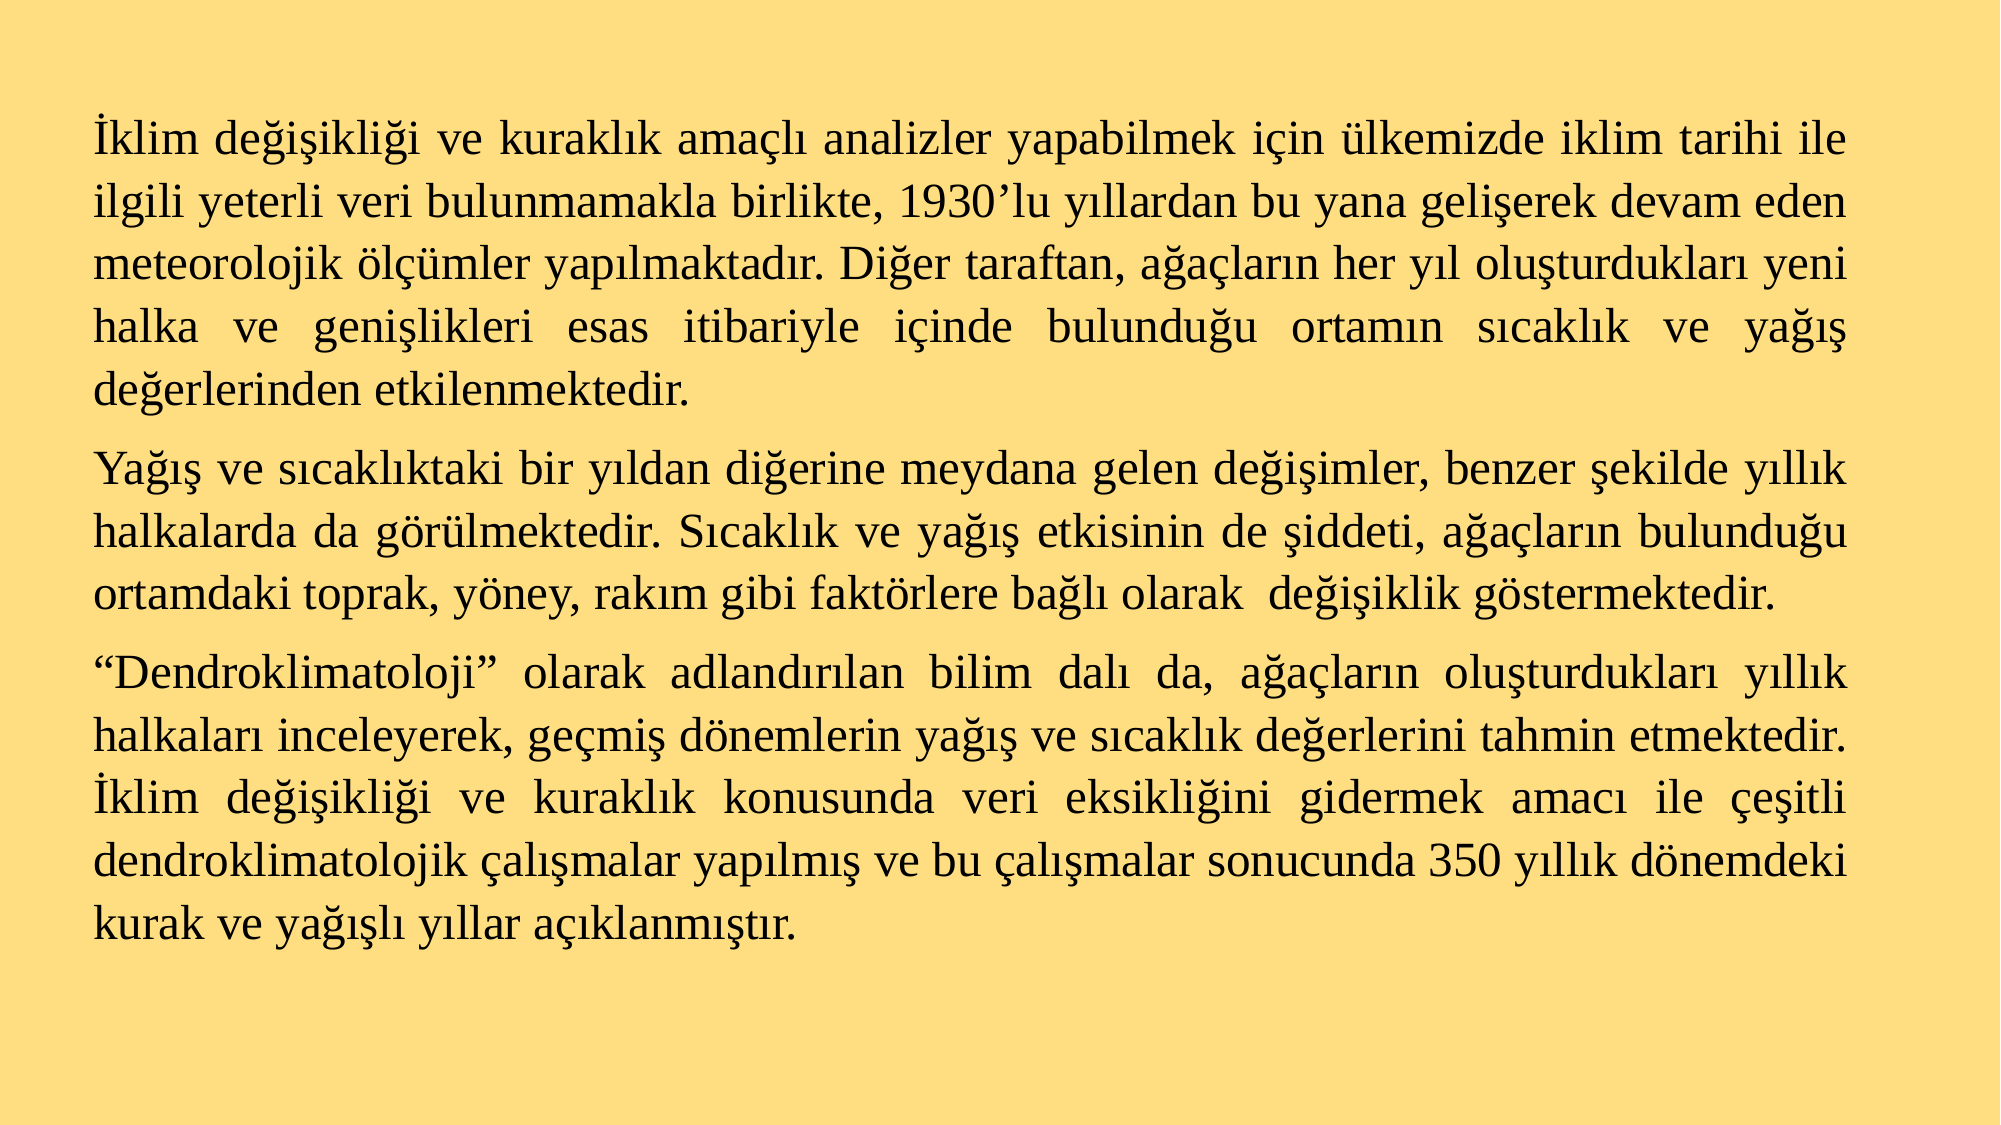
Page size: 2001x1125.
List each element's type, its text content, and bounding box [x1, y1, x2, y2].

list İklim değişikliği ve kuraklık amaçlı analizler yapabilmek için ülkemizde iklim tarihi ile ilgili yeterli veri bulunmamakla birlikte, 1930’lu yıllardan bu yana gelişerek devam eden meteorolojik ölçümler yapılmaktadır. Diğer taraftan, ağaçların her yıl oluşturdukları yeni halka ve genişlikleri esas itibariyle içinde bulunduğu ortamın sıcaklık ve yağış değerlerinden etkilenmektedir. Yağış ve sıcaklıktaki bir yıldan diğerine meydana gelen değişimler, benzer şekilde yıllık halkalarda da görülmektedir. Sıcaklık ve yağış etkisinin de şiddeti, ağaçların bulunduğu ortamdaki toprak, yöney, rakım gibi faktörlere bağlı olarak değişiklik göstermektedir. “Dendroklimatoloji” olarak adlandırılan bilim dalı da, ağaçların oluşturdukları yıllık halkaları inceleyerek, geçmiş dönemlerin yağış ve sıcaklık değerlerini tahmin etmektedir. İklim değişikliği ve kuraklık konusunda veri eksikliğini gidermek amacı ile çeşitli dendroklimatolojik çalışmalar yapılmış ve bu çalışmalar sonucunda 350 yıllık dönemdeki kurak ve yağışlı yıllar açıklanmıştır. [78, 94, 1863, 1014]
